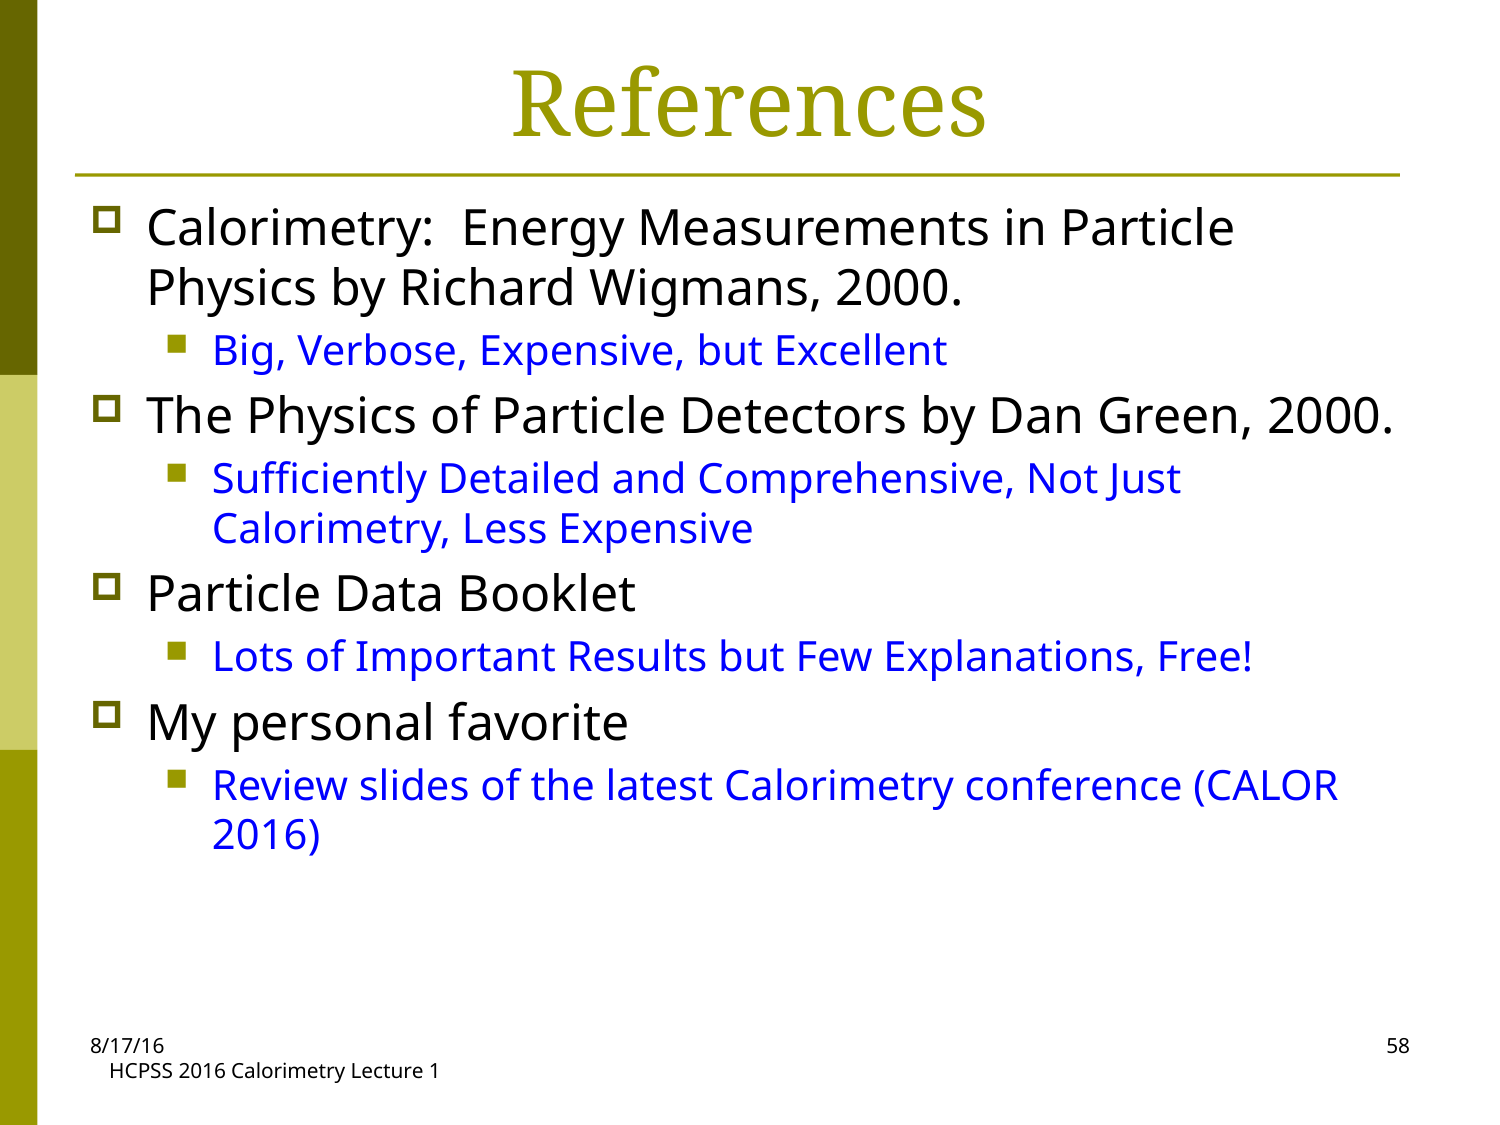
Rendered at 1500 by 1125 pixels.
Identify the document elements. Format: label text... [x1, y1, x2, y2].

list Calorimetry: Energy Measurements in Particle Physics by Richard Wigmans, 2000. Big, Verbose, Expensive, but Excellent The Physics of Particle Detectors by Dan Green, 2000. Sufficiently Detailed and Comprehensive, Not Just Calorimetry, Less Expensive Particle Data Booklet Lots of Important Results but Few Explanations, Free! My personal favorite Review slides of the latest Calorimetry conference (CALOR 2016) [74, 187, 1426, 1038]
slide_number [74, 1024, 426, 1049]
title References [74, 45, 1426, 163]
slide_number 58 [1074, 1024, 1426, 1101]
footer HCPSS 2016 Calorimetry Lecture 1 [37, 1049, 513, 1125]
